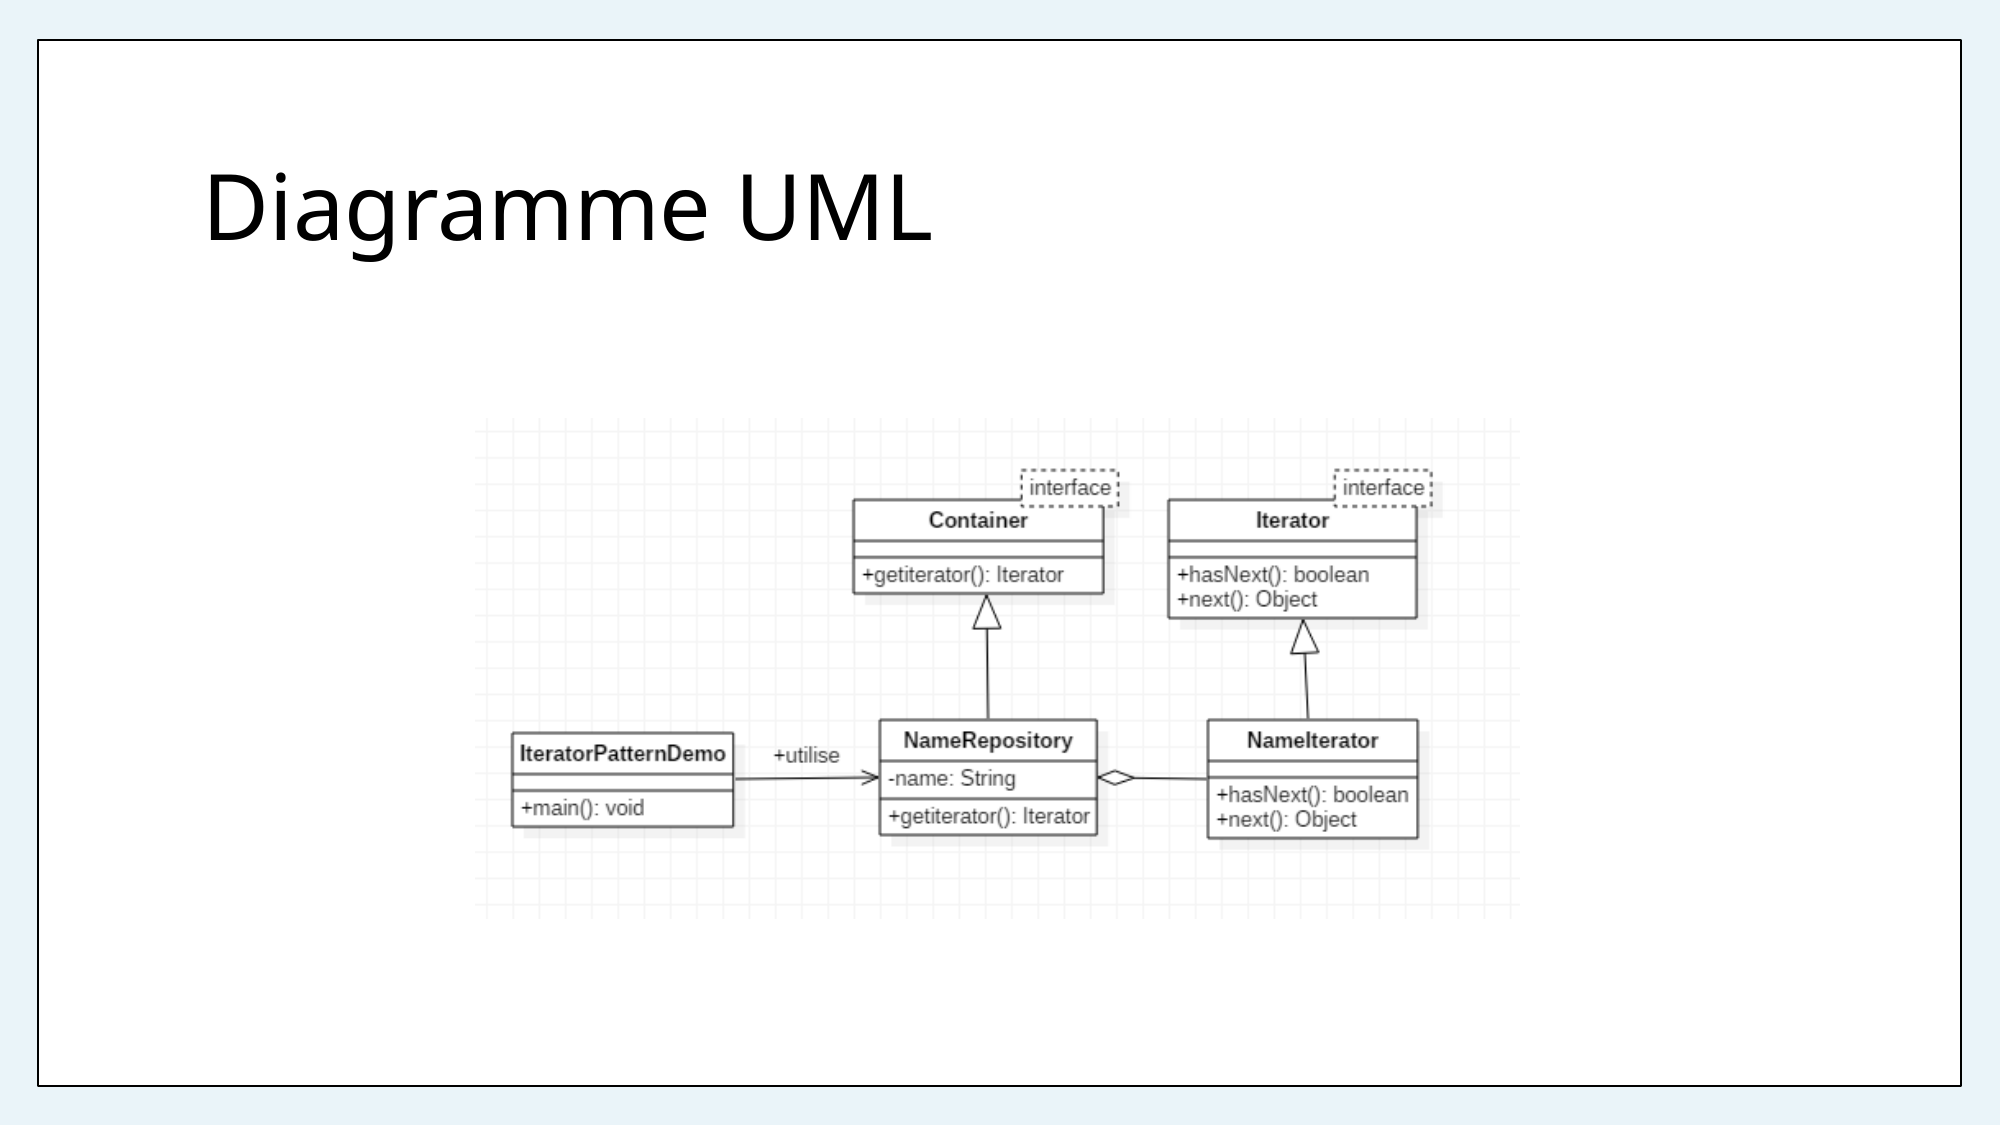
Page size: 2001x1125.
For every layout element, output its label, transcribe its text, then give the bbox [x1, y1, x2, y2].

picture [474, 418, 1520, 920]
title Diagramme UML [187, 99, 1808, 323]
